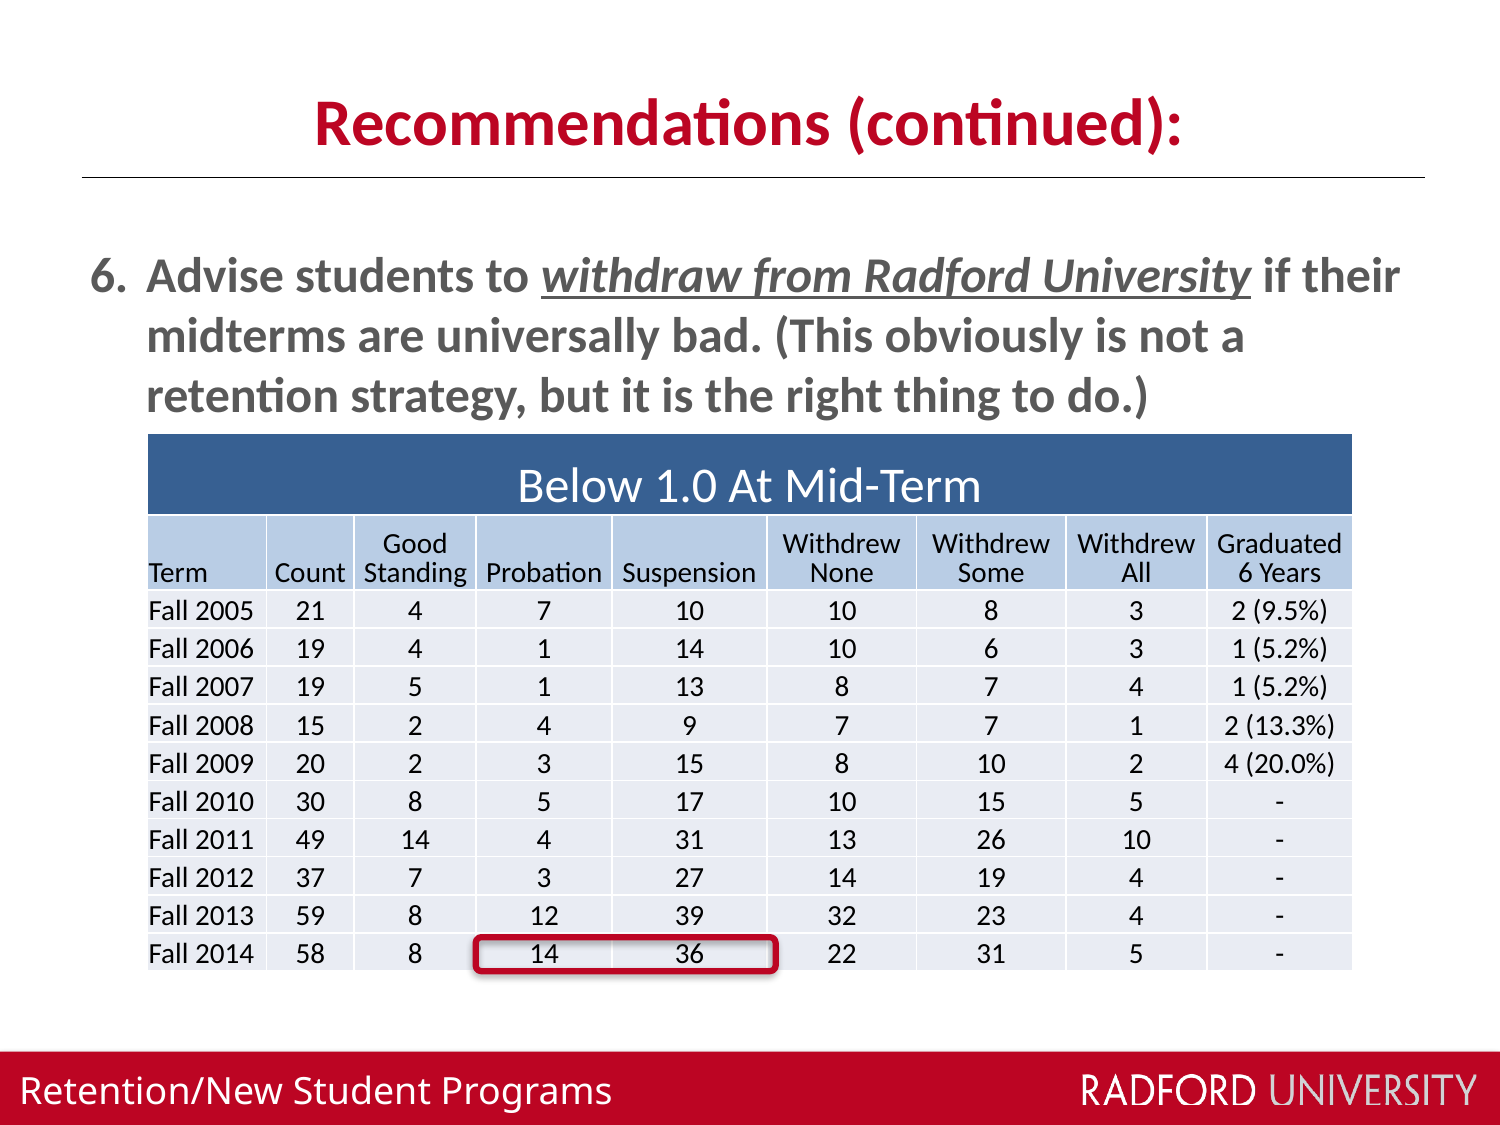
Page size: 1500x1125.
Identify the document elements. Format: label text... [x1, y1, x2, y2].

table_cell Withdrew None [768, 516, 916, 589]
text_box [474, 936, 777, 972]
table_cell 17 [613, 781, 766, 818]
table_cell Fall 2012 [148, 857, 266, 894]
table_cell 32 [768, 896, 916, 932]
table_cell Fall 2013 [148, 896, 266, 932]
table_cell 31 [613, 819, 766, 856]
table_cell 1 [1067, 705, 1206, 741]
table_cell 39 [613, 896, 766, 932]
table_cell 4 (20.0%) [1208, 743, 1352, 780]
table_cell 2 (9.5%) [1208, 591, 1352, 627]
table_cell 15 [267, 705, 353, 741]
table_cell 7 [917, 667, 1065, 703]
table_cell 10 [613, 591, 766, 627]
table_cell - [1208, 857, 1352, 894]
table_cell 14 [613, 629, 766, 665]
table_cell - [1208, 934, 1352, 970]
table_cell 10 [768, 629, 916, 665]
table_cell 4 [477, 705, 611, 741]
table_cell 8 [355, 781, 475, 818]
table_cell 4 [355, 629, 475, 665]
table_cell 8 [355, 934, 475, 970]
table_cell 1 (5.2%) [1208, 629, 1352, 665]
table_cell 26 [917, 819, 1065, 856]
table_cell 10 [917, 743, 1065, 780]
table_cell 15 [613, 743, 766, 780]
list Retention/New Student Programs [4, 1059, 799, 1125]
table_cell Good Standing [355, 516, 475, 589]
table_cell Fall 2005 [148, 591, 266, 627]
title Recommendations (continued): [75, 71, 1425, 212]
table_cell 5 [1067, 781, 1206, 818]
table_cell 21 [267, 591, 353, 627]
table_cell 15 [917, 781, 1065, 818]
table_cell 2 [355, 743, 475, 780]
table_cell Fall 2014 [148, 934, 266, 970]
table_cell Fall 2010 [148, 781, 266, 818]
table_cell 13 [768, 819, 916, 856]
table_cell 31 [917, 934, 1065, 970]
table_cell 58 [267, 934, 353, 970]
table_cell Probation [477, 516, 611, 589]
table_cell 2 (13.3%) [1208, 705, 1352, 741]
table_cell 9 [613, 705, 766, 741]
table_cell 4 [1067, 667, 1206, 703]
table_cell Fall 2006 [148, 629, 266, 665]
table_cell 19 [267, 629, 353, 665]
table_cell - [1208, 781, 1352, 818]
table_cell 19 [267, 667, 353, 703]
table_cell 7 [477, 591, 611, 627]
table_cell 7 [917, 705, 1065, 741]
table_cell 4 [477, 819, 611, 856]
table_cell Graduated 6 Years [1208, 516, 1352, 589]
table_cell Fall 2009 [148, 743, 266, 780]
table_cell 14 [355, 819, 475, 856]
table_cell 10 [1067, 819, 1206, 856]
table_cell Fall 2008 [148, 705, 266, 741]
table_cell 12 [477, 896, 611, 932]
table_cell 5 [355, 667, 475, 703]
table_cell Withdrew All [1067, 516, 1206, 589]
table_cell Suspension [613, 516, 766, 589]
table_cell 3 [1067, 591, 1206, 627]
table_cell 14 [768, 857, 916, 894]
table_header Below 1.0 At Mid-Term [148, 434, 1352, 514]
table_cell 23 [917, 896, 1065, 932]
table_cell Withdrew Some [917, 516, 1065, 589]
table_cell 5 [477, 781, 611, 818]
table_cell 6 [917, 629, 1065, 665]
table_cell 30 [267, 781, 353, 818]
table_cell 27 [613, 857, 766, 894]
table_cell 4 [1067, 857, 1206, 894]
table_cell 1 [477, 629, 611, 665]
table_cell 8 [355, 896, 475, 932]
table_cell 19 [917, 857, 1065, 894]
table_cell Fall 2007 [148, 667, 266, 703]
table_cell 7 [768, 705, 916, 741]
table_cell 3 [1067, 629, 1206, 665]
table_cell 4 [1067, 896, 1206, 932]
table_cell 1 (5.2%) [1208, 667, 1352, 703]
table_cell 20 [267, 743, 353, 780]
table_cell 10 [768, 781, 916, 818]
table_cell Fall 2011 [148, 819, 266, 856]
table_cell 8 [768, 743, 916, 780]
table_cell 5 [1067, 934, 1206, 970]
table_cell 10 [768, 591, 916, 627]
table_cell 37 [267, 857, 353, 894]
table_cell - [1208, 896, 1352, 932]
table_cell - [1208, 819, 1352, 856]
table_cell 1 [477, 667, 611, 703]
table_cell 22 [768, 934, 916, 970]
table_cell 3 [477, 743, 611, 780]
table_cell 59 [267, 896, 353, 932]
table_cell 4 [355, 591, 475, 627]
table_cell Term [148, 516, 266, 589]
table_cell Count [267, 516, 353, 589]
table_cell 8 [917, 591, 1065, 627]
table_cell 2 [1067, 743, 1206, 780]
table_cell 2 [355, 705, 475, 741]
table_cell 8 [768, 667, 916, 703]
table_cell 7 [355, 857, 475, 894]
table_cell 49 [267, 819, 353, 856]
list Advise students to withdraw from Radford University if their midterms are universally bad. (This obviously is not a retention strategy, but it is the right thing to do.) [75, 235, 1425, 972]
table_cell 3 [477, 857, 611, 894]
table_cell 13 [613, 667, 766, 703]
